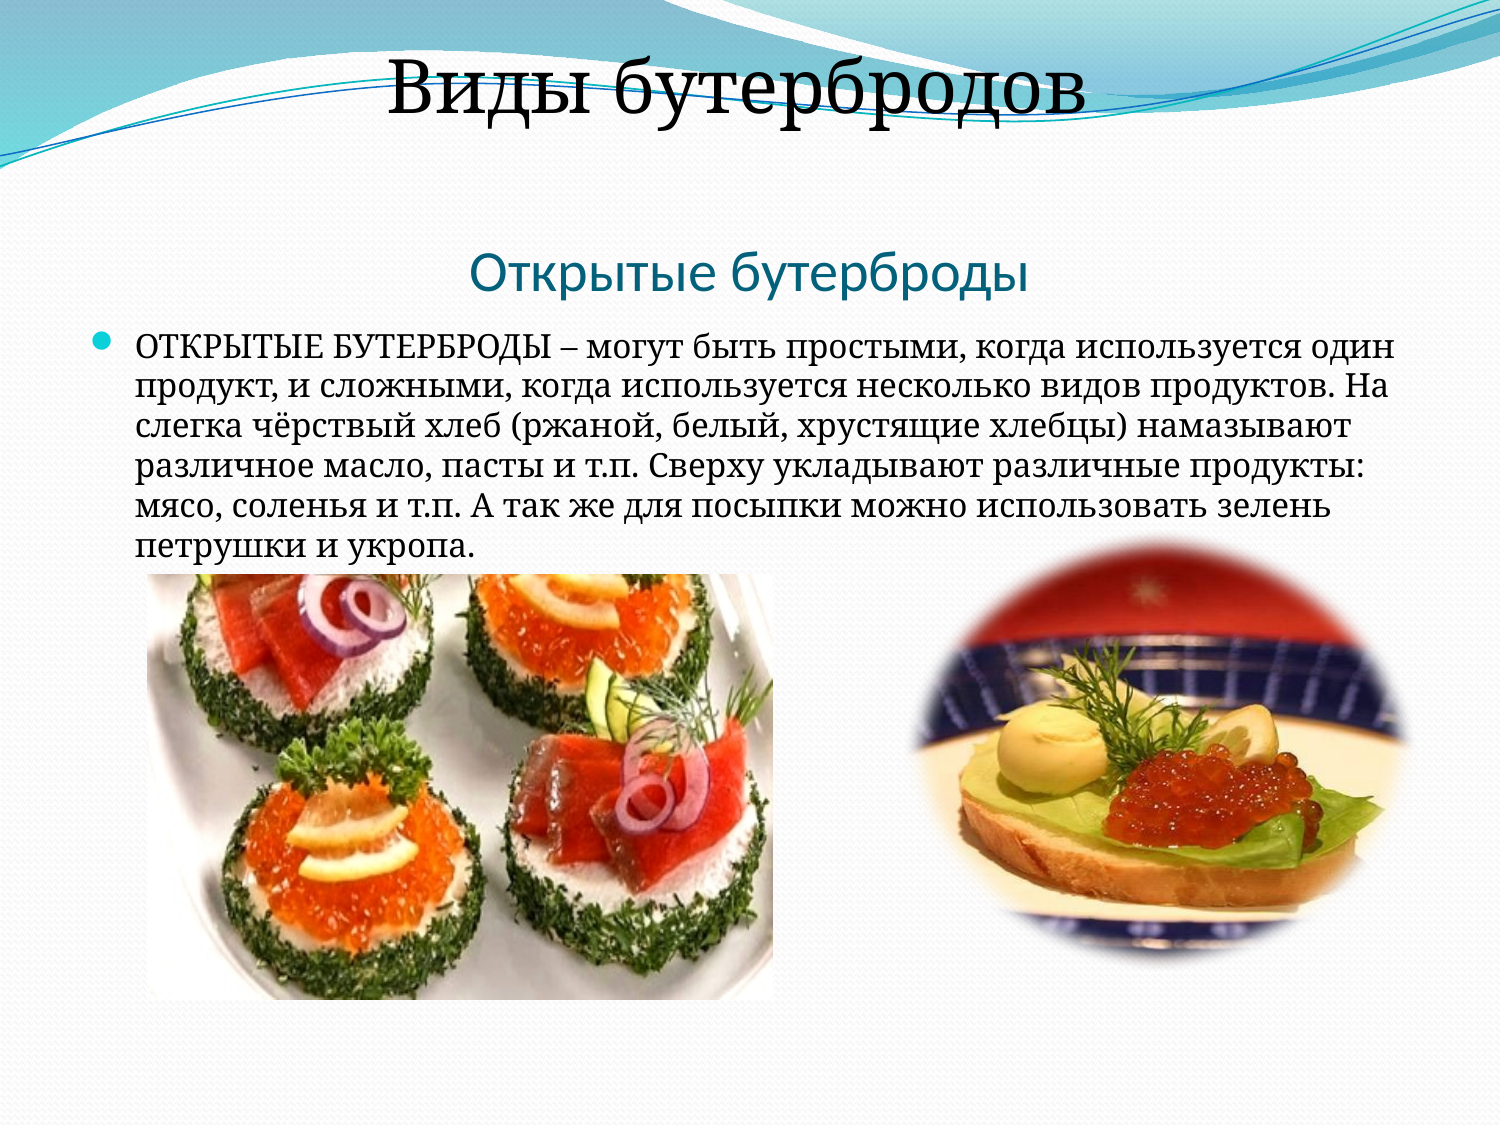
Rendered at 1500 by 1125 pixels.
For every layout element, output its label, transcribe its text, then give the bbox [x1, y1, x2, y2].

picture [902, 527, 1419, 973]
text_box Виды бутербродов [230, 30, 1247, 136]
list ОТКРЫТЫЕ БУТЕРБРОДЫ – могут быть простыми, когда используется один продукт, и сложными, когда используется несколько видов продуктов. На слегка чёрствый хлеб (ржаной, белый, хрустящие хлебцы) намазывают различное масло, пасты и т.п. Сверху укладывают различные продукты: мясо, соленья и т.п. А так же для посыпки можно использовать зелень петрушки и укропа. [75, 317, 1425, 1038]
picture [147, 574, 773, 1000]
title Открытые бутерброды [75, 115, 1425, 303]
